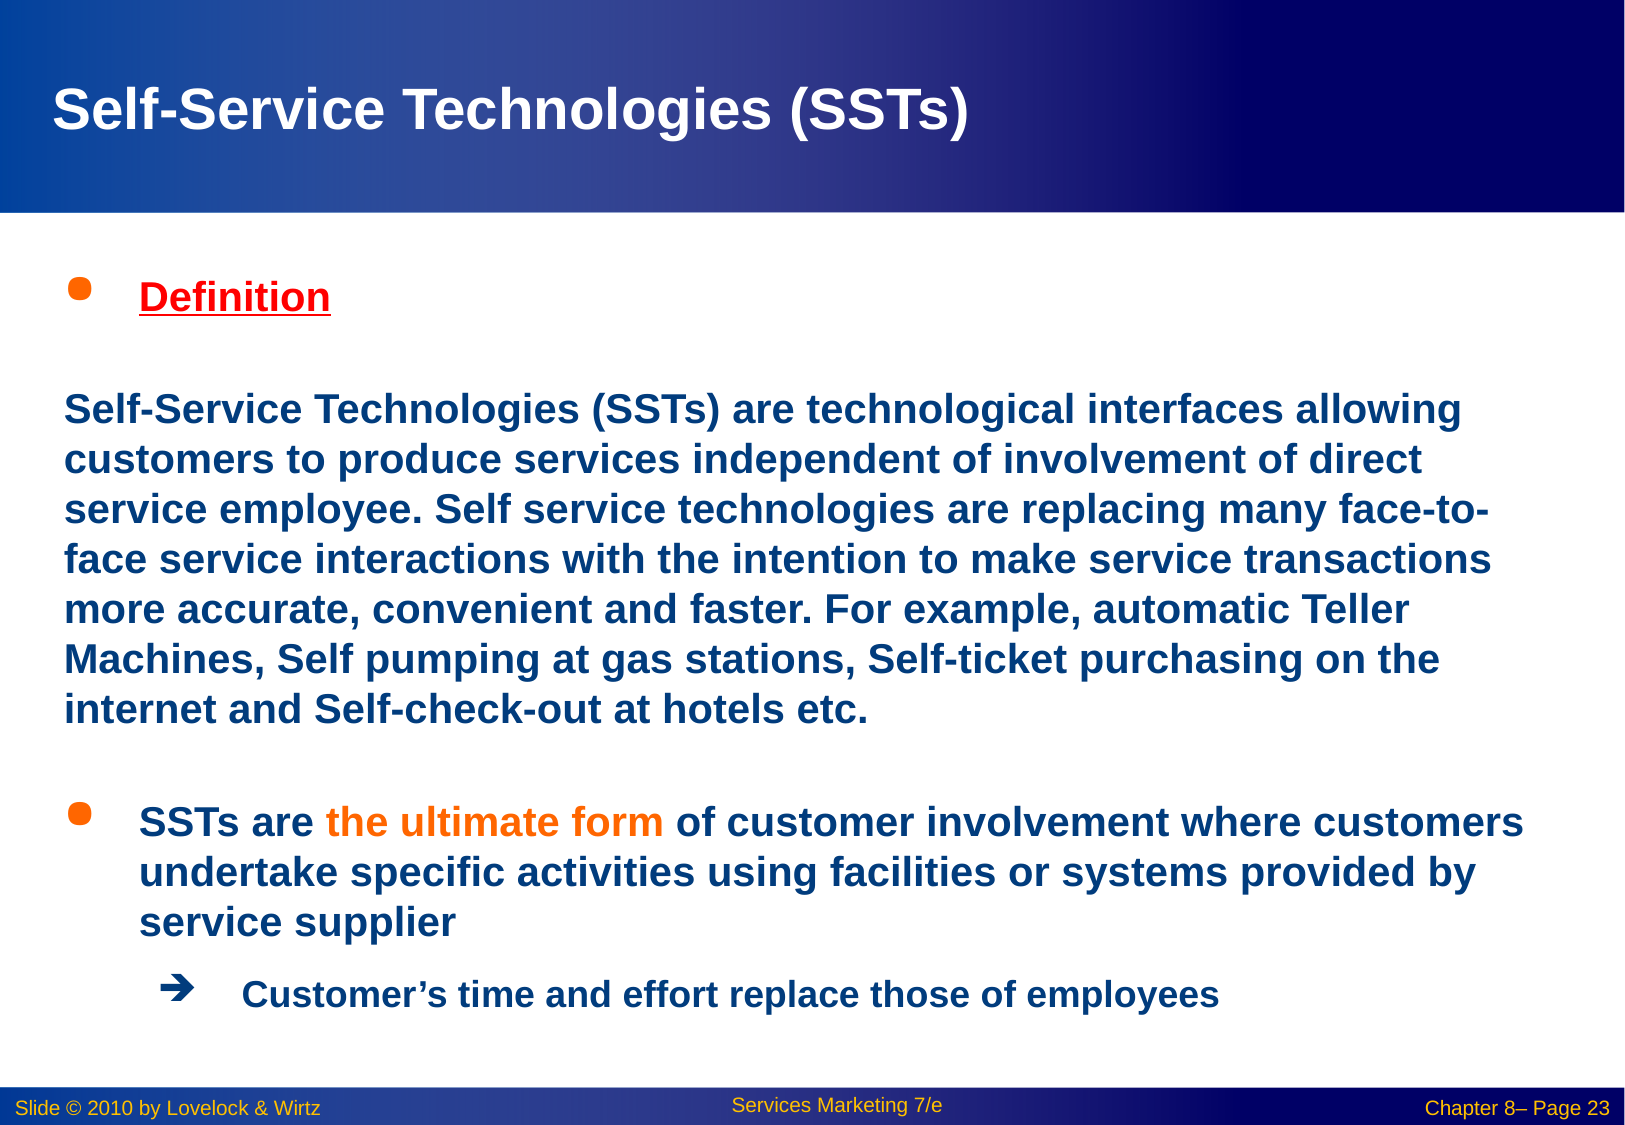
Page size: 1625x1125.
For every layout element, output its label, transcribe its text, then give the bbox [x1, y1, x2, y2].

title Self-Service Technologies (SSTs) [36, 37, 1088, 176]
list Definition Self-Service Technologies (SSTs) are technological interfaces allowing customers to produce services independent of involvement of direct service employee. Self service technologies are replacing many face-to-face service interactions with the intention to make service transactions more accurate, convenient and faster. For example, automatic Teller Machines, Self pumping at gas stations, Self-ticket purchasing on the internet and Self-check-out at hotels etc. SSTs are the ultimate form of customer involvement where customers undertake specific activities using facilities or systems provided by service supplier Customer’s time and effort replace those of employees [49, 261, 1588, 1051]
